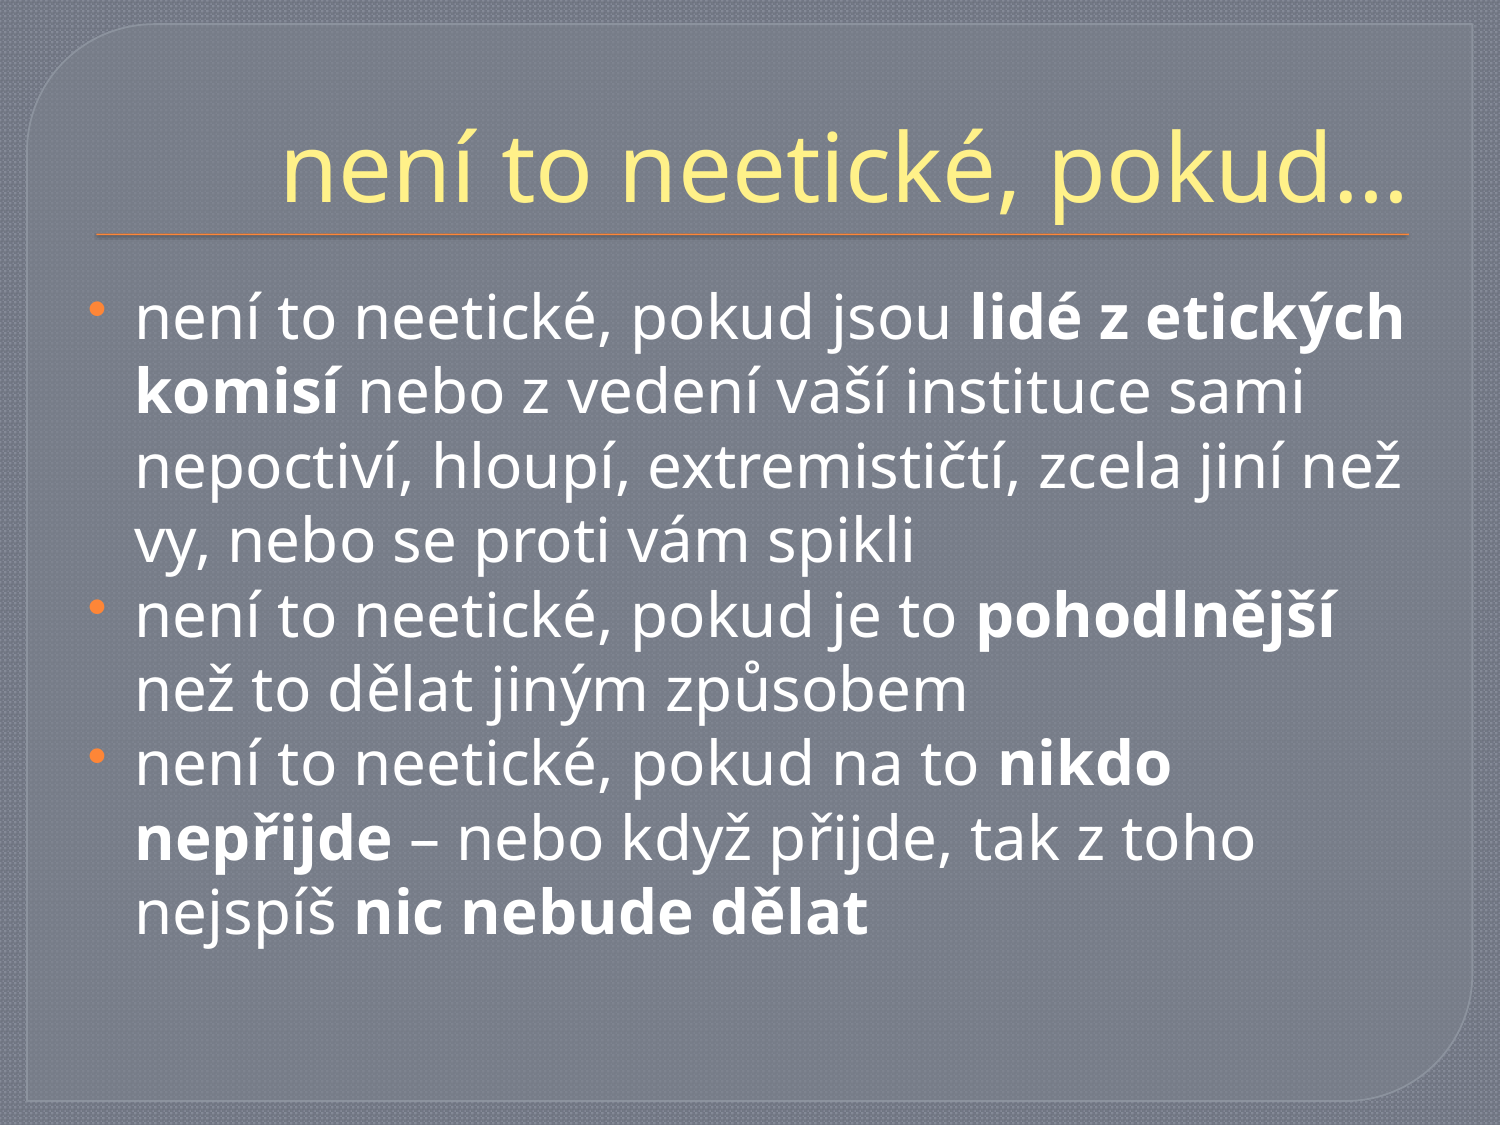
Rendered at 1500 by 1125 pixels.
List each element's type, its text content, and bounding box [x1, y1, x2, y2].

list není to neetické, pokud jsou lidé z etických komisí nebo z vedení vaší instituce sami nepoctiví, hloupí, extremističtí, zcela jiní než vy, nebo se proti vám spikli není to neetické, pokud je to pohodlnější než to dělat jiným způsobem není to neetické, pokud na to nikdo nepřijde – nebo když přijde, tak z toho nejspíš nic nebude dělat [75, 270, 1425, 1013]
title není to neetické, pokud… [75, 41, 1425, 230]
